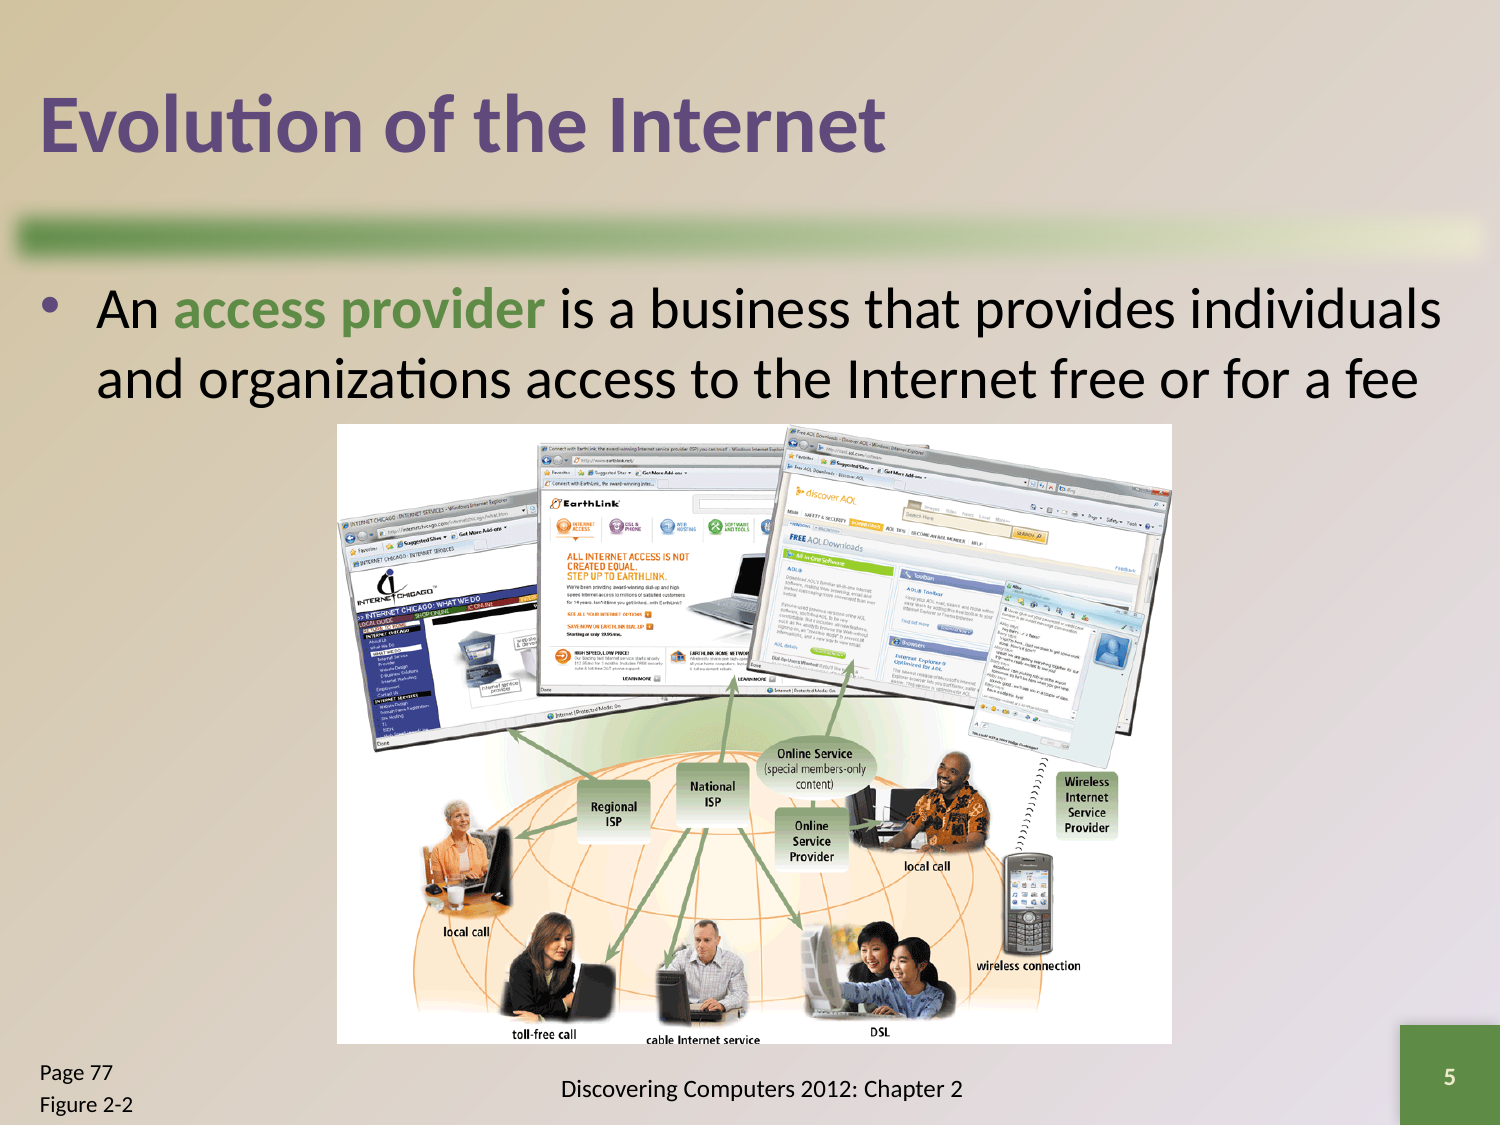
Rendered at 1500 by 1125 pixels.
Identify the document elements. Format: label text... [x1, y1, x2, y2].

footer Discovering Computers 2012: Chapter 2 [450, 1052, 1075, 1125]
picture [337, 424, 1172, 1044]
title Evolution of the Internet [24, 24, 1475, 213]
list An access provider is a business that provides individuals and organizations access to the Internet free or for a fee [24, 262, 1475, 1025]
slide_number 5 [1400, 1025, 1500, 1125]
list Page 77 Figure 2-2 [24, 1050, 300, 1125]
